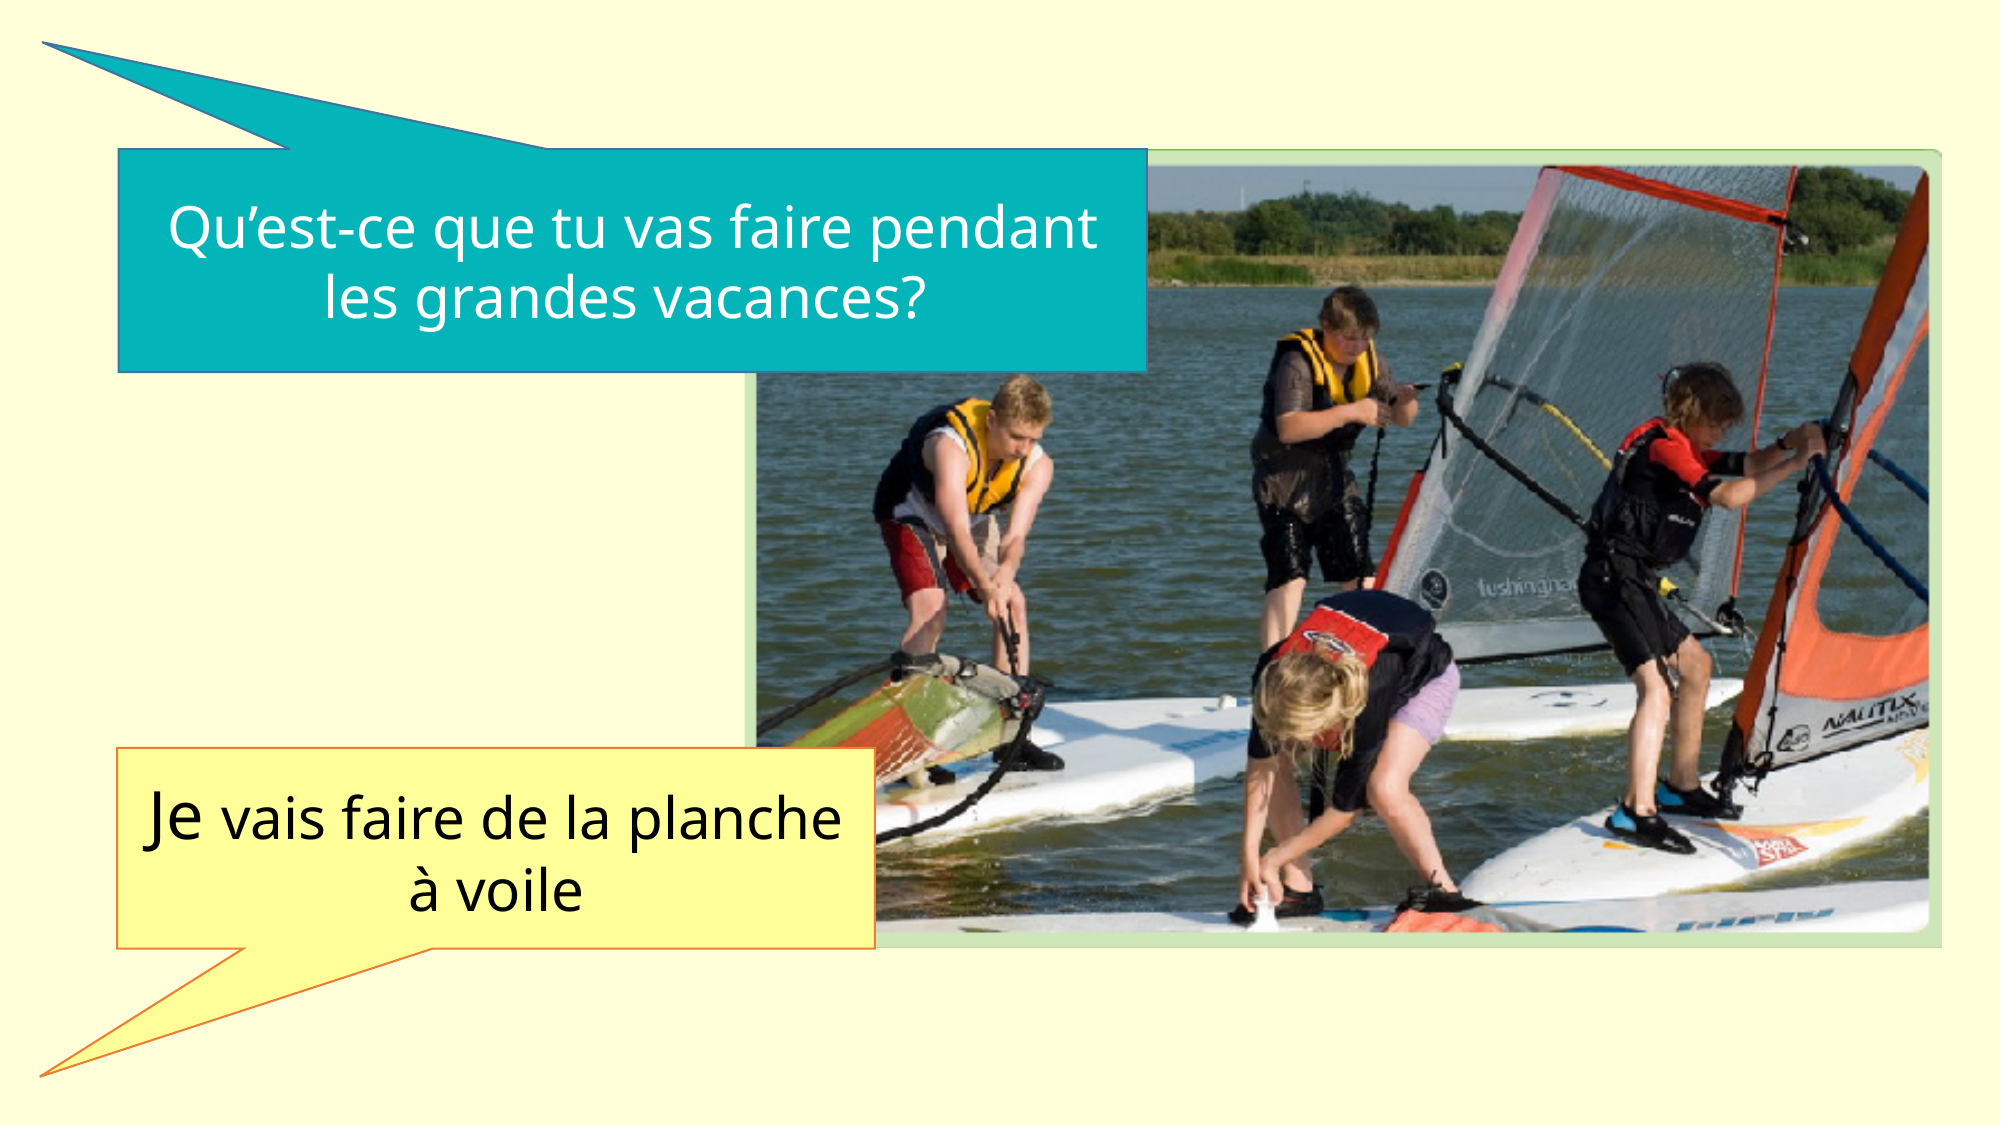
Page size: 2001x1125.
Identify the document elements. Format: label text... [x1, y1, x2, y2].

text_box Je vais faire de la planche à voile [39, 746, 876, 1078]
text_box Qu’est-ce que tu vas faire pendant les grandes vacances? [41, 41, 1148, 374]
picture [744, 149, 1942, 948]
